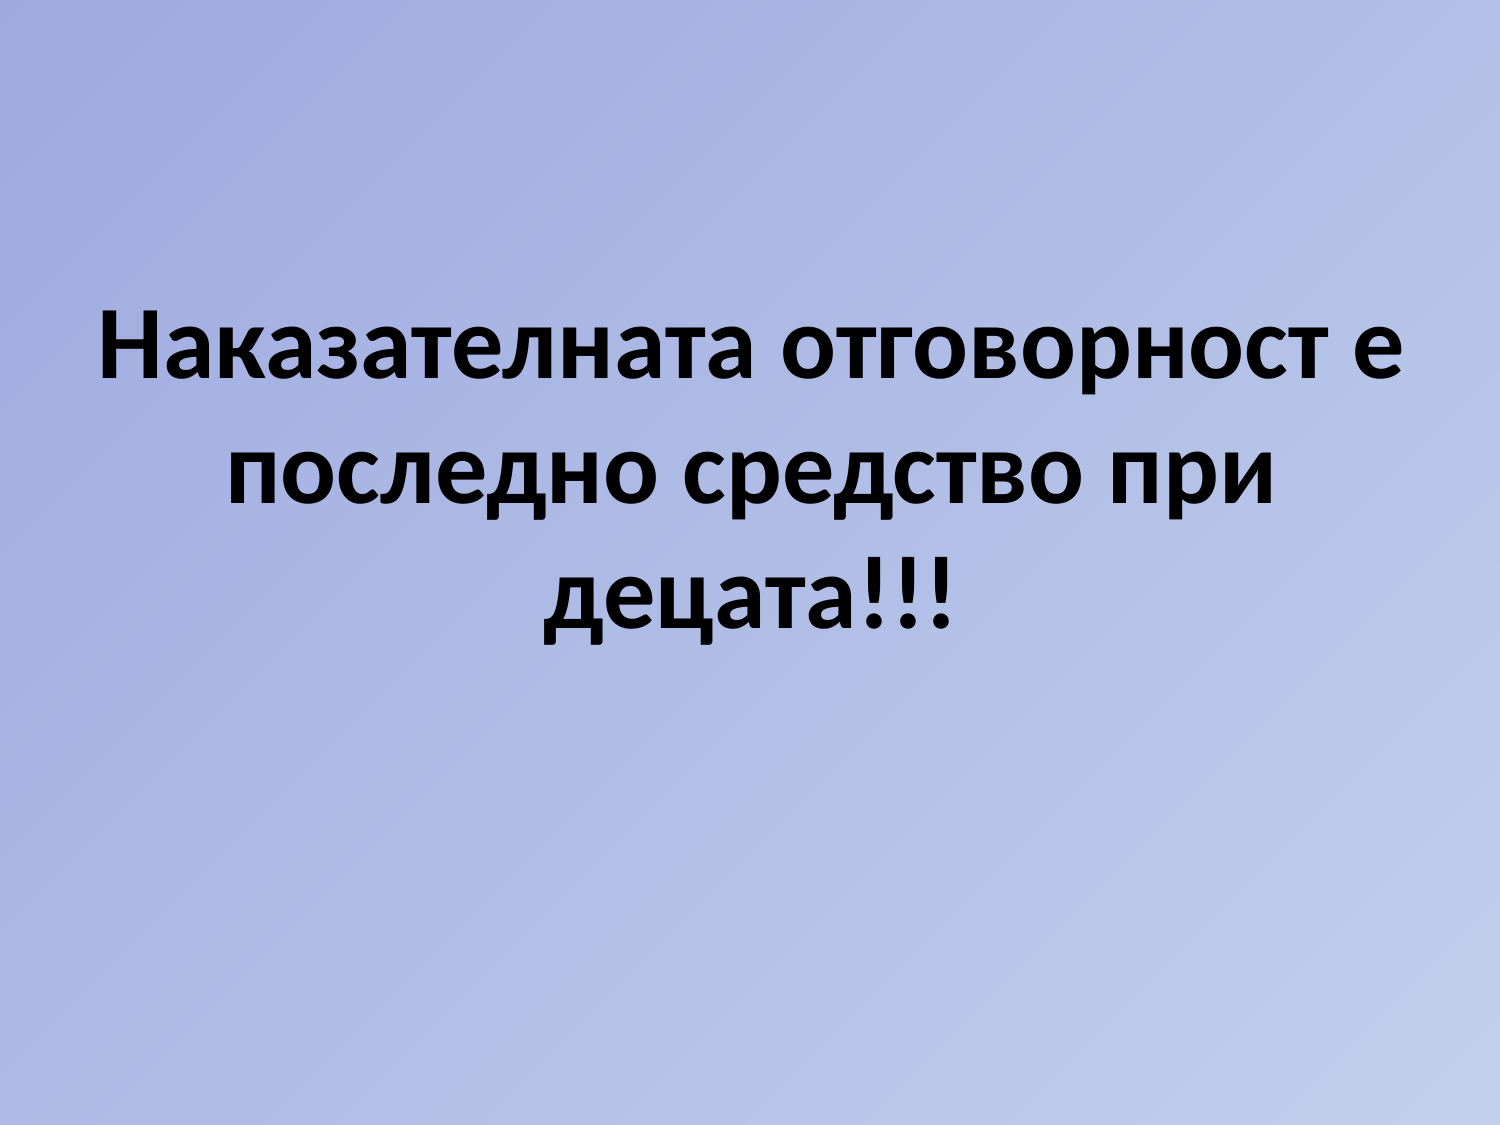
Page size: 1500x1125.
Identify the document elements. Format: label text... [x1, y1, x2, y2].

list Наказателната отговорност е последно средство при децата!!! [76, 267, 1427, 752]
